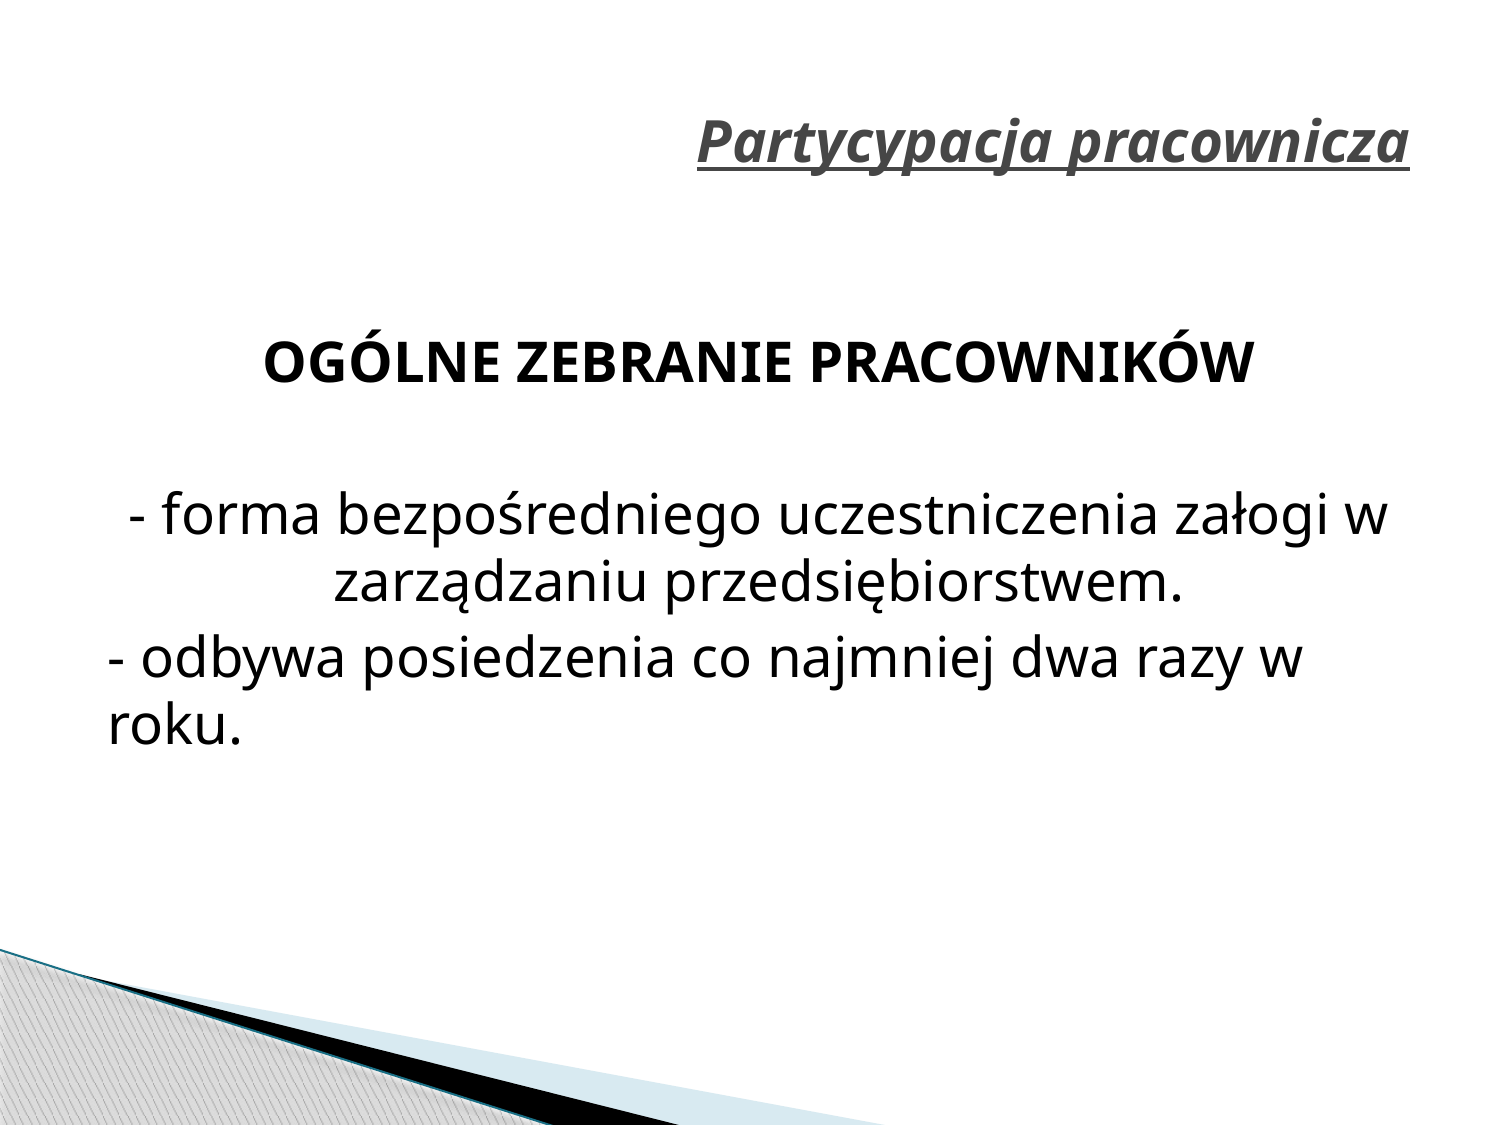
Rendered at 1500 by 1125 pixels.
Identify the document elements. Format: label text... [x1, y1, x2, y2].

title Partycypacja pracownicza [75, 45, 1425, 233]
list OGÓLNE ZEBRANIE PRACOWNIKÓW - forma bezpośredniego uczestniczenia załogi w zarządzaniu przedsiębiorstwem. - odbywa posiedzenia co najmniej dwa razy w roku. [75, 243, 1425, 986]
